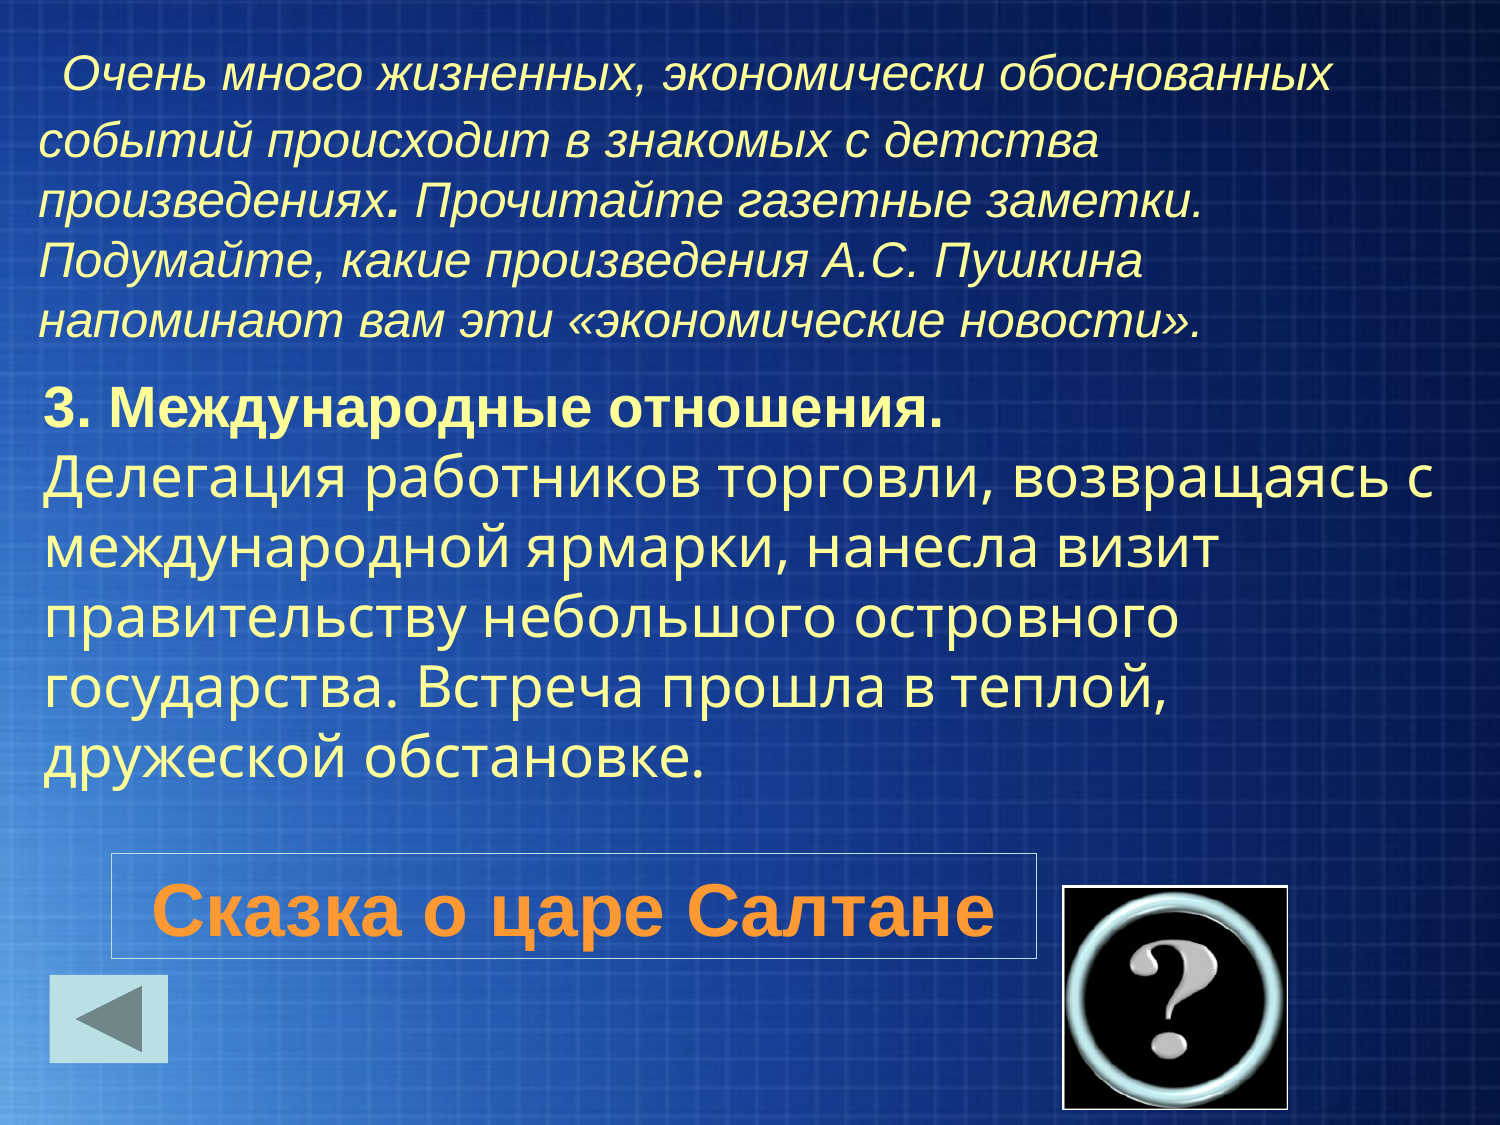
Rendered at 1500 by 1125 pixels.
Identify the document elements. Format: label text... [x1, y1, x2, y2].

text_box Очень много жизненных, экономически обоснованных событий происходит в знакомых с детства произведениях. Прочитайте газетные заметки. Подумайте, какие произведения А.С. Пушкина напоминают вам эти «экономические новости». [23, 0, 1477, 355]
picture [0, 0, 1500, 1125]
text_box Сказка о царе Салтане [111, 853, 1037, 959]
text_box [49, 974, 168, 1064]
text_box 3. Международные отношения. Делегация работников торговли, возвращаясь с международной ярмарки, нанесла визит правительству небольшого островного государства. Встреча прошла в теплой, дружеской обстановке. [29, 362, 1474, 797]
